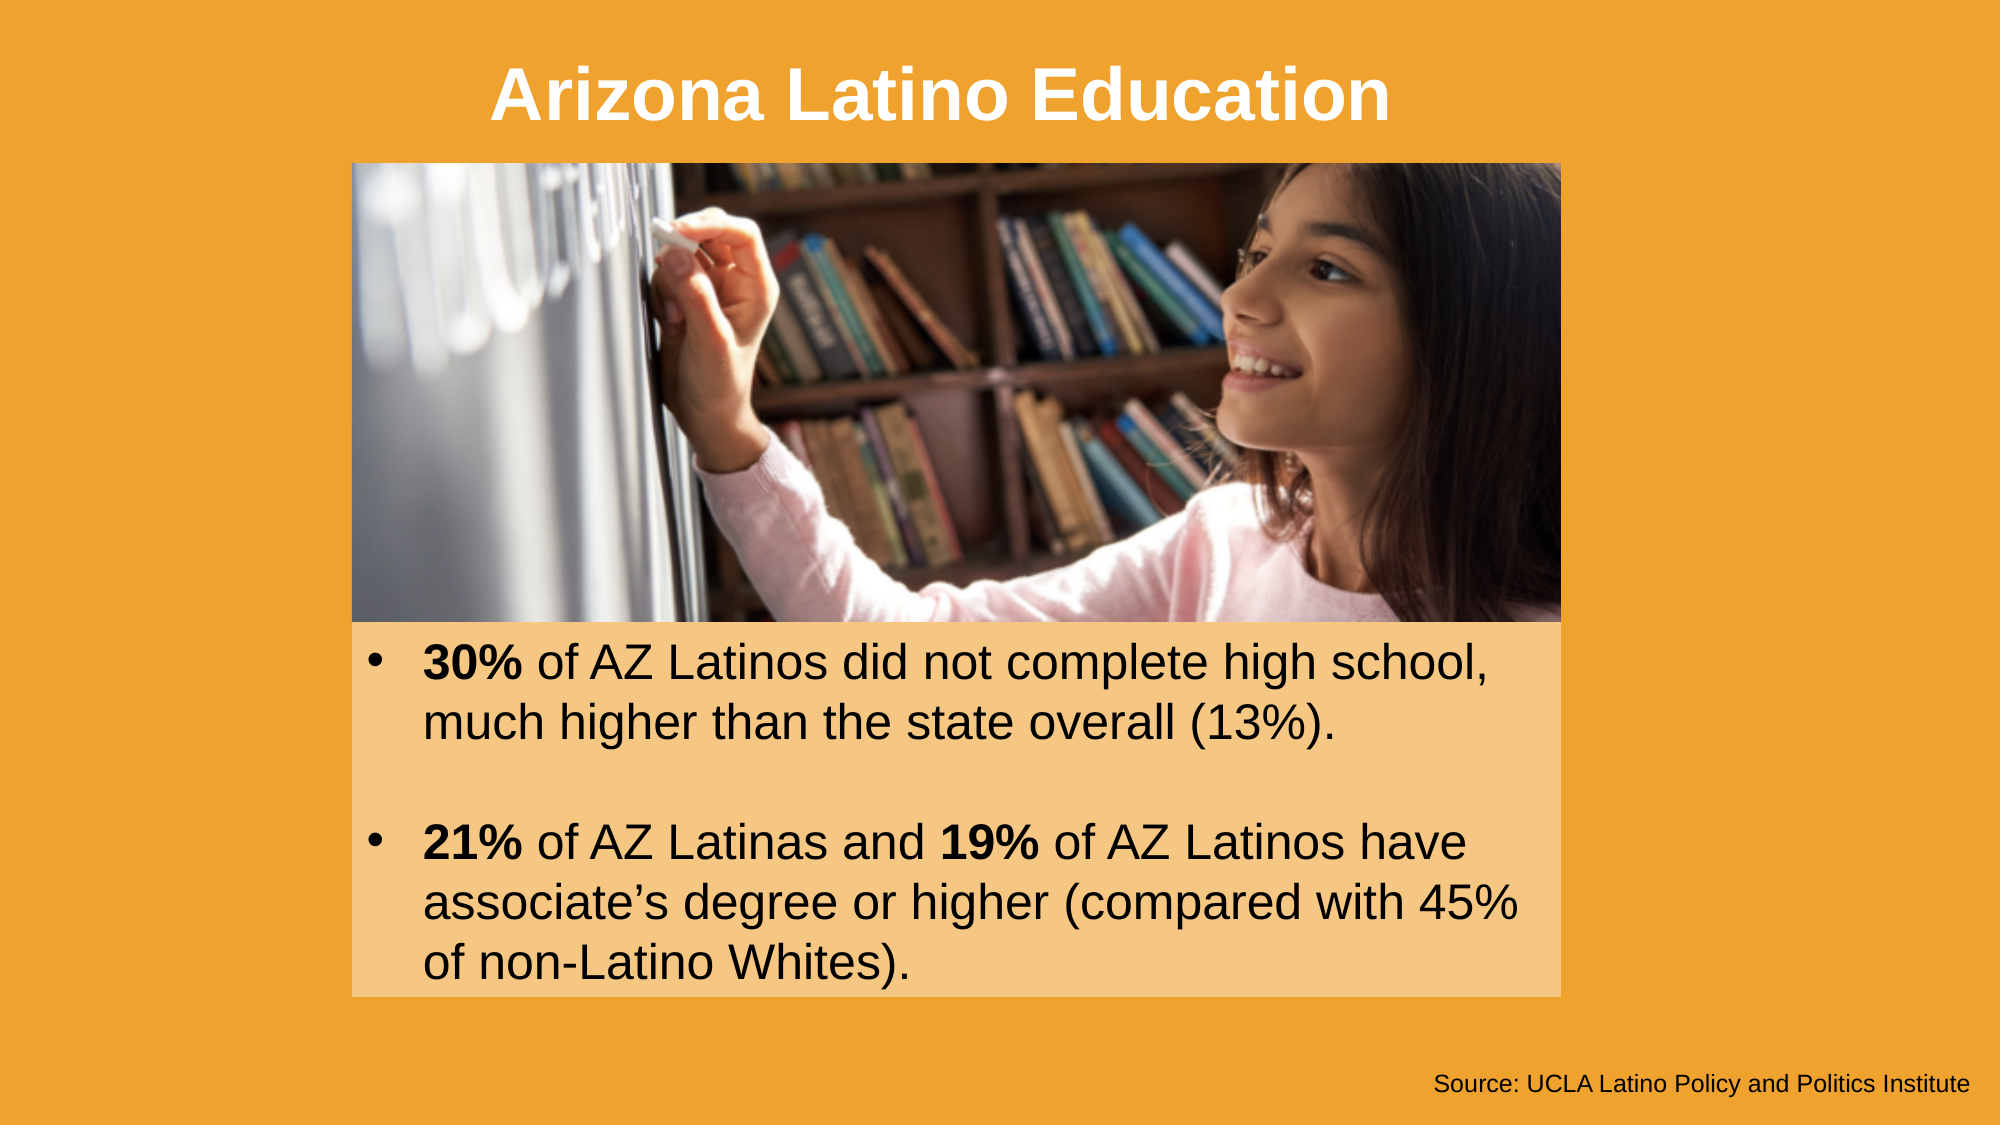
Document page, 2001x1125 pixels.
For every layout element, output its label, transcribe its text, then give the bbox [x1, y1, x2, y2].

text_box Source: UCLA Latino Policy and Politics Institute [1418, 1060, 2000, 1105]
text_box Arizona Latino Education [475, 37, 1438, 143]
picture [351, 163, 1562, 644]
text_box 30% of AZ Latinos did not complete high school, much higher than the state overall (13%). 21% of AZ Latinas and 19% of AZ Latinos have associate’s degree or higher (compared with 45% of non-Latino Whites). [351, 644, 1561, 997]
